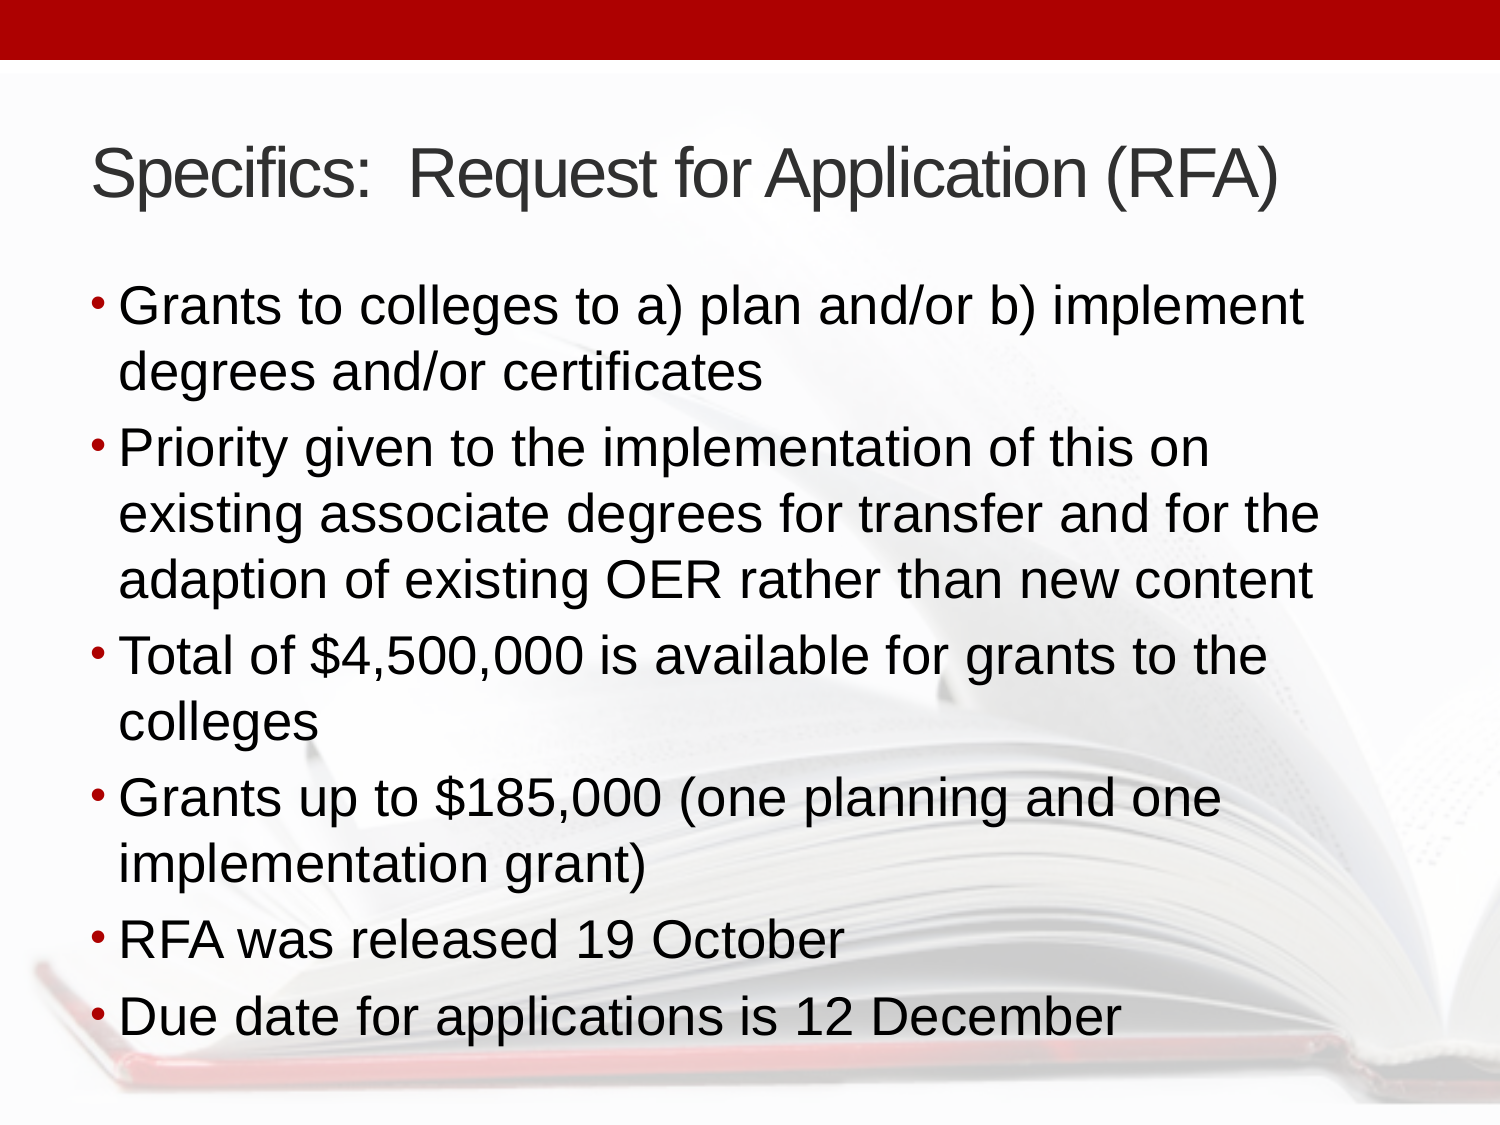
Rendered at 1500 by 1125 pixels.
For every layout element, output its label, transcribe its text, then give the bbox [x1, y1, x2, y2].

list Grants to colleges to a) plan and/or b) implement degrees and/or certificates Priority given to the implementation of this on existing associate degrees for transfer and for the adaption of existing OER rather than new content Total of $4,500,000 is available for grants to the colleges Grants up to $185,000 (one planning and one implementation grant) RFA was released 19 October Due date for applications is 12 December [75, 262, 1425, 1063]
title Specifics: Request for Application (RFA) [75, 87, 1425, 250]
